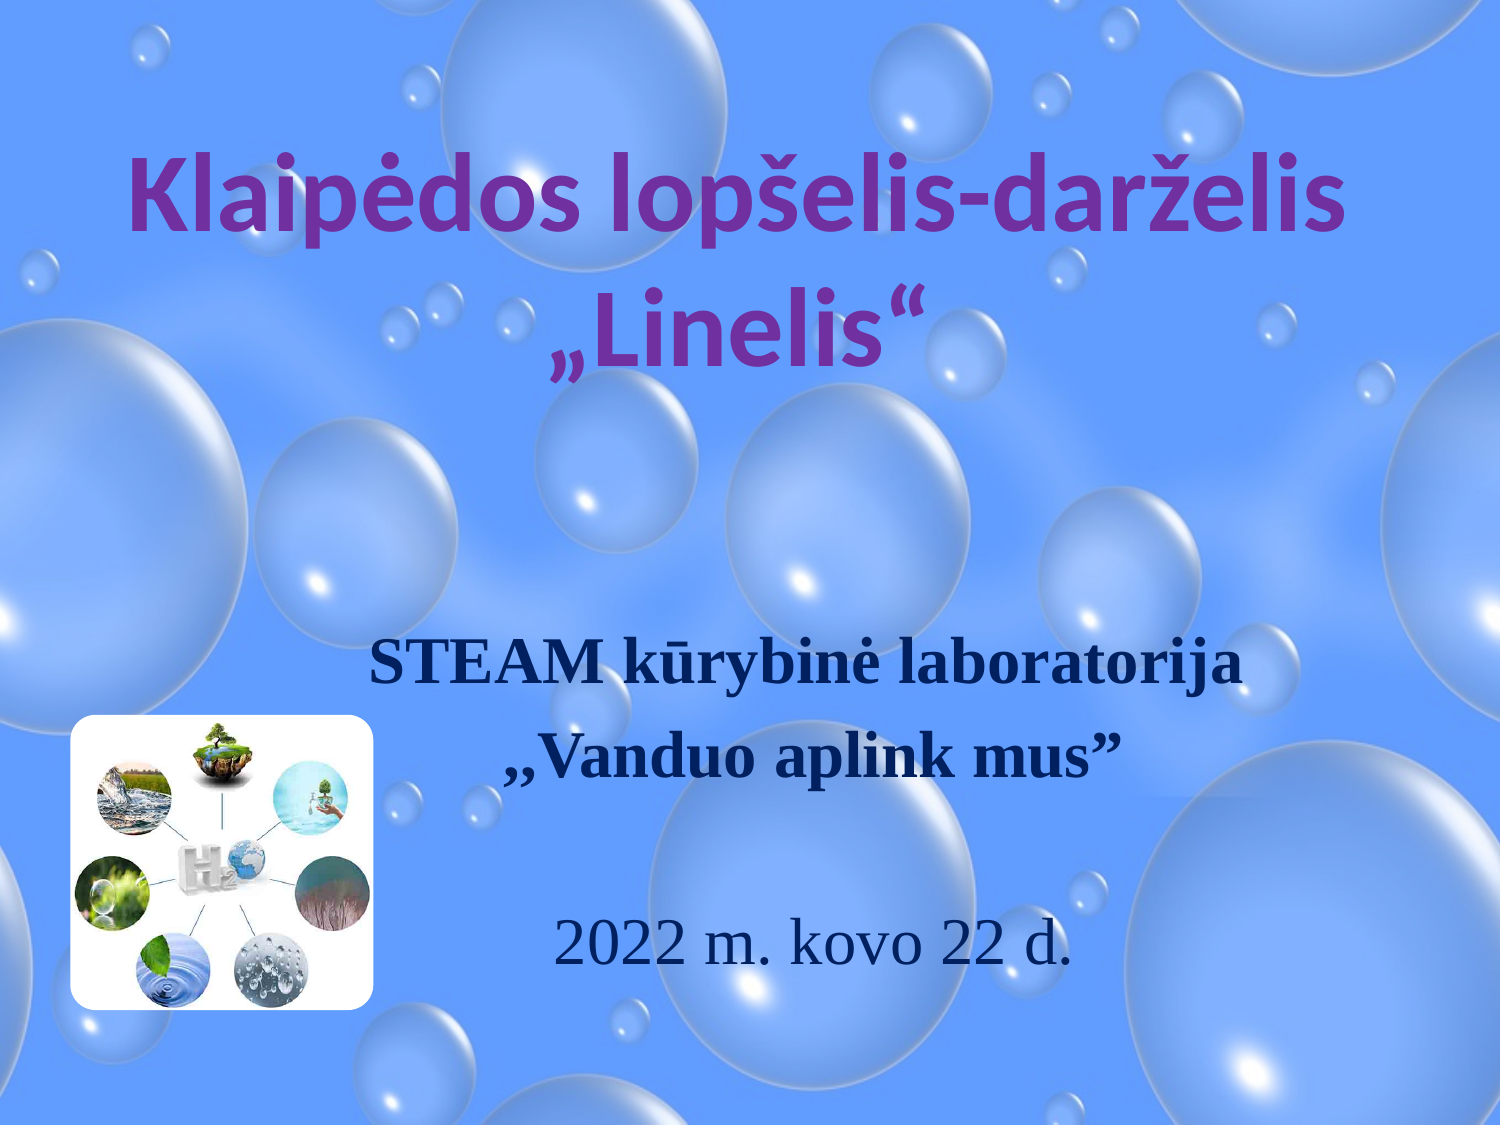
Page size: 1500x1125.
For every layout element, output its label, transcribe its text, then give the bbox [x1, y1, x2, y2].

table_cell Pritraukti dėmesį, sužadinti smalsumą, stimuoliuoti protinę veiklą. [0, 0, 1500, 1125]
title Klaipėdos lopšelis-darželis „Linelis“ [112, 46, 1365, 461]
picture [70, 714, 374, 1011]
subtitle STEAM kūrybinė laboratorija ,,Vanduo aplink mus” 2022 m. kovo 22 d. [289, 609, 1340, 1032]
